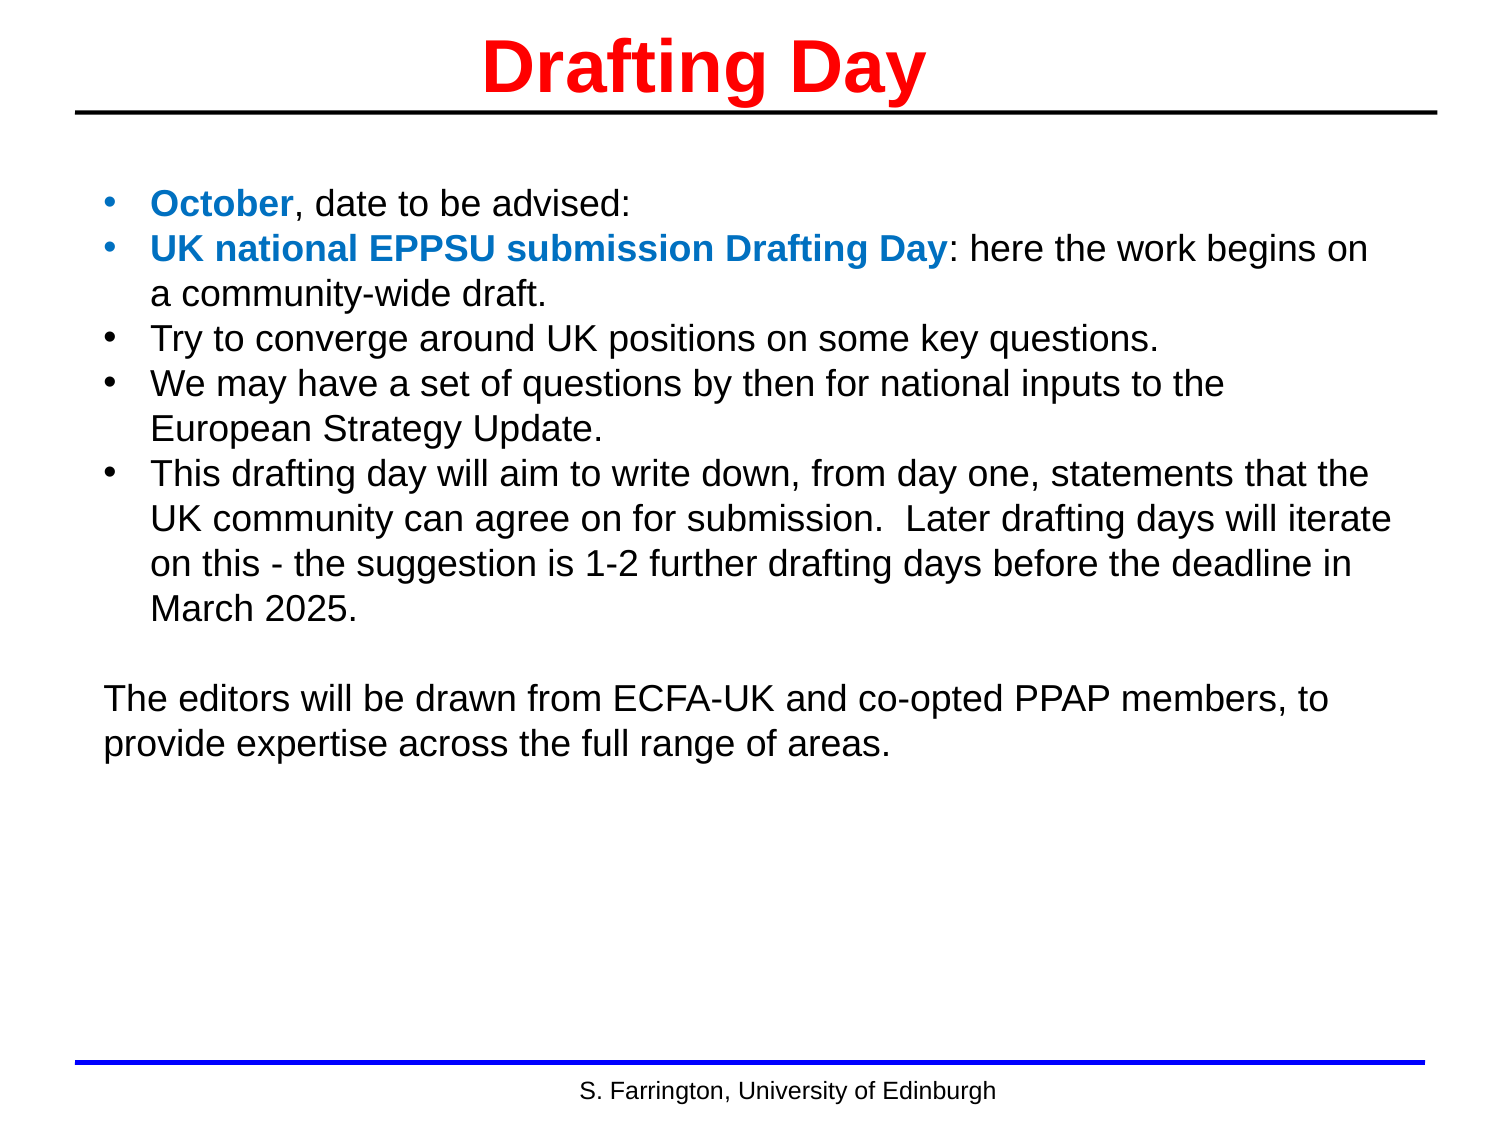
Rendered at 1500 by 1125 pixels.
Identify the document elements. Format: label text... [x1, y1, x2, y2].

text_box October, date to be advised: UK national EPPSU submission Drafting Day: here the work begins on a community-wide draft. Try to converge around UK positions on some key questions. We may have a set of questions by then for national inputs to the European Strategy Update. This drafting day will aim to write down, from day one, statements that the UK community can agree on for submission. Later drafting days will iterate on this - the suggestion is 1-2 further drafting days before the deadline in March 2025. The editors will be drawn from ECFA-UK and co-opted PPAP members, to provide expertise across the full range of areas. [88, 171, 1412, 1087]
text_box Drafting Day [43, 0, 1366, 147]
